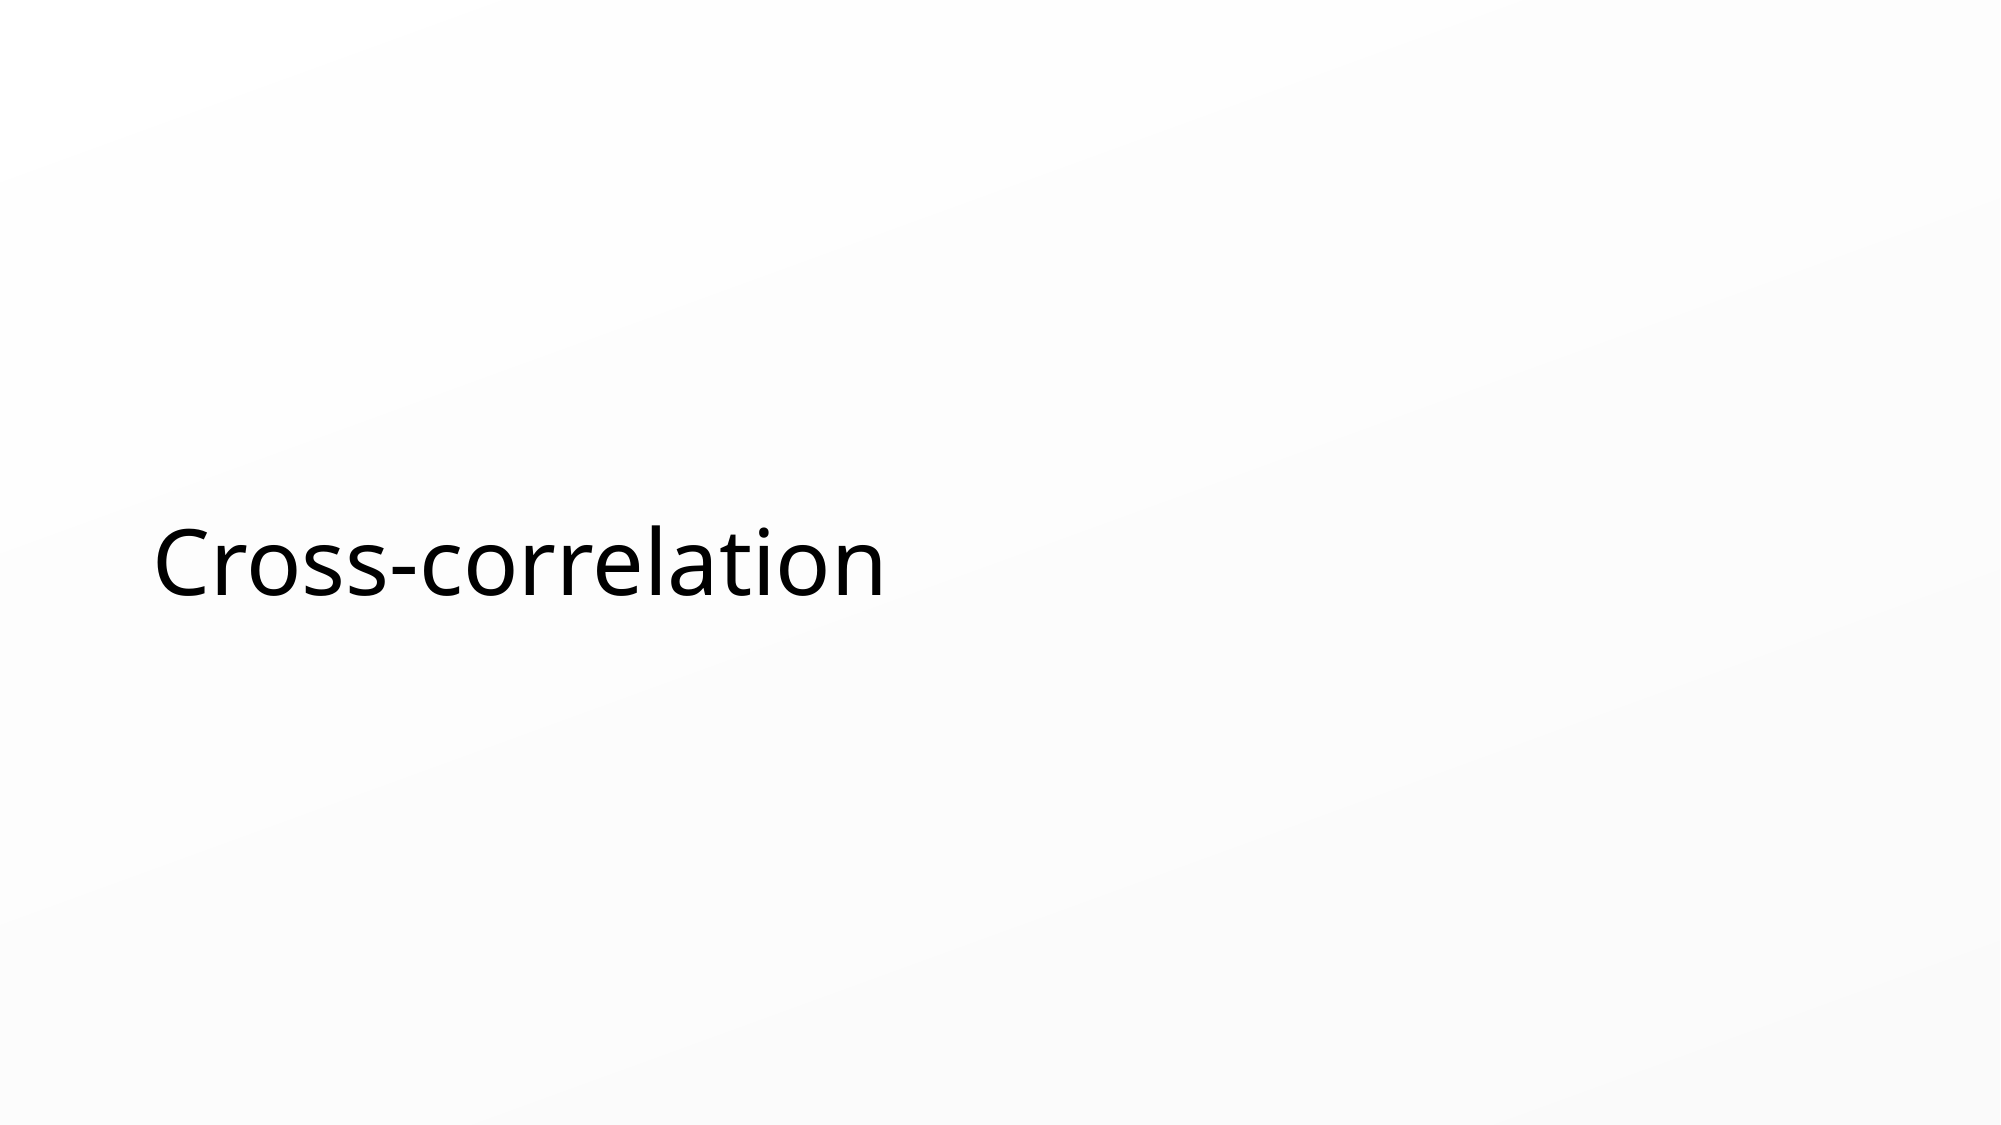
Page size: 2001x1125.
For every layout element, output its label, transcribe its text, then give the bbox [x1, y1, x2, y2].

text_box Cross-correlation [137, 457, 1863, 675]
